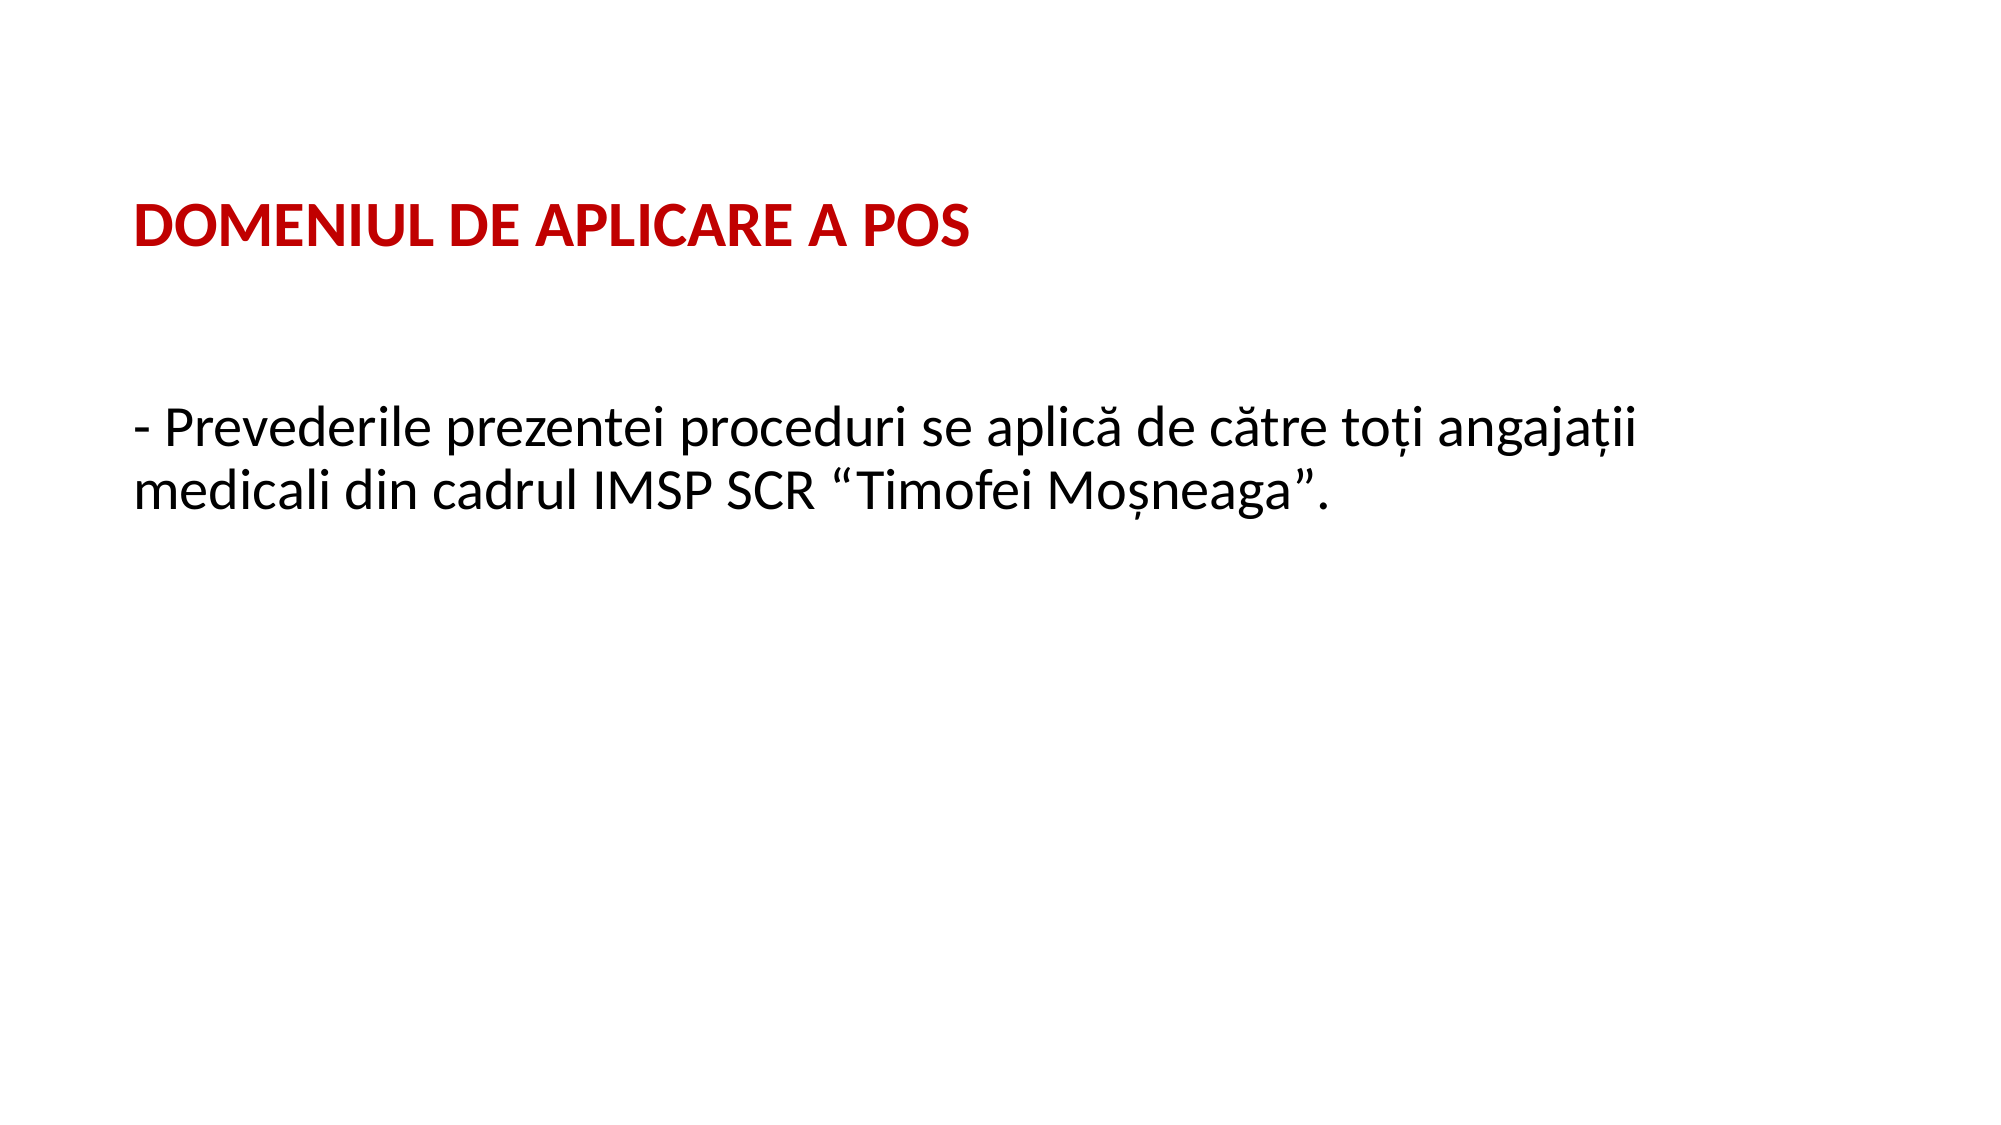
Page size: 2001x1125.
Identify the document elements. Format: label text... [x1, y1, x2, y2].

list Domeniul de aplicare a POS - Prevederile prezentei proceduri se aplică de către toți angajații medicali din cadrul IMSP SCR “Timofei Moșneaga”. [118, 72, 1844, 963]
